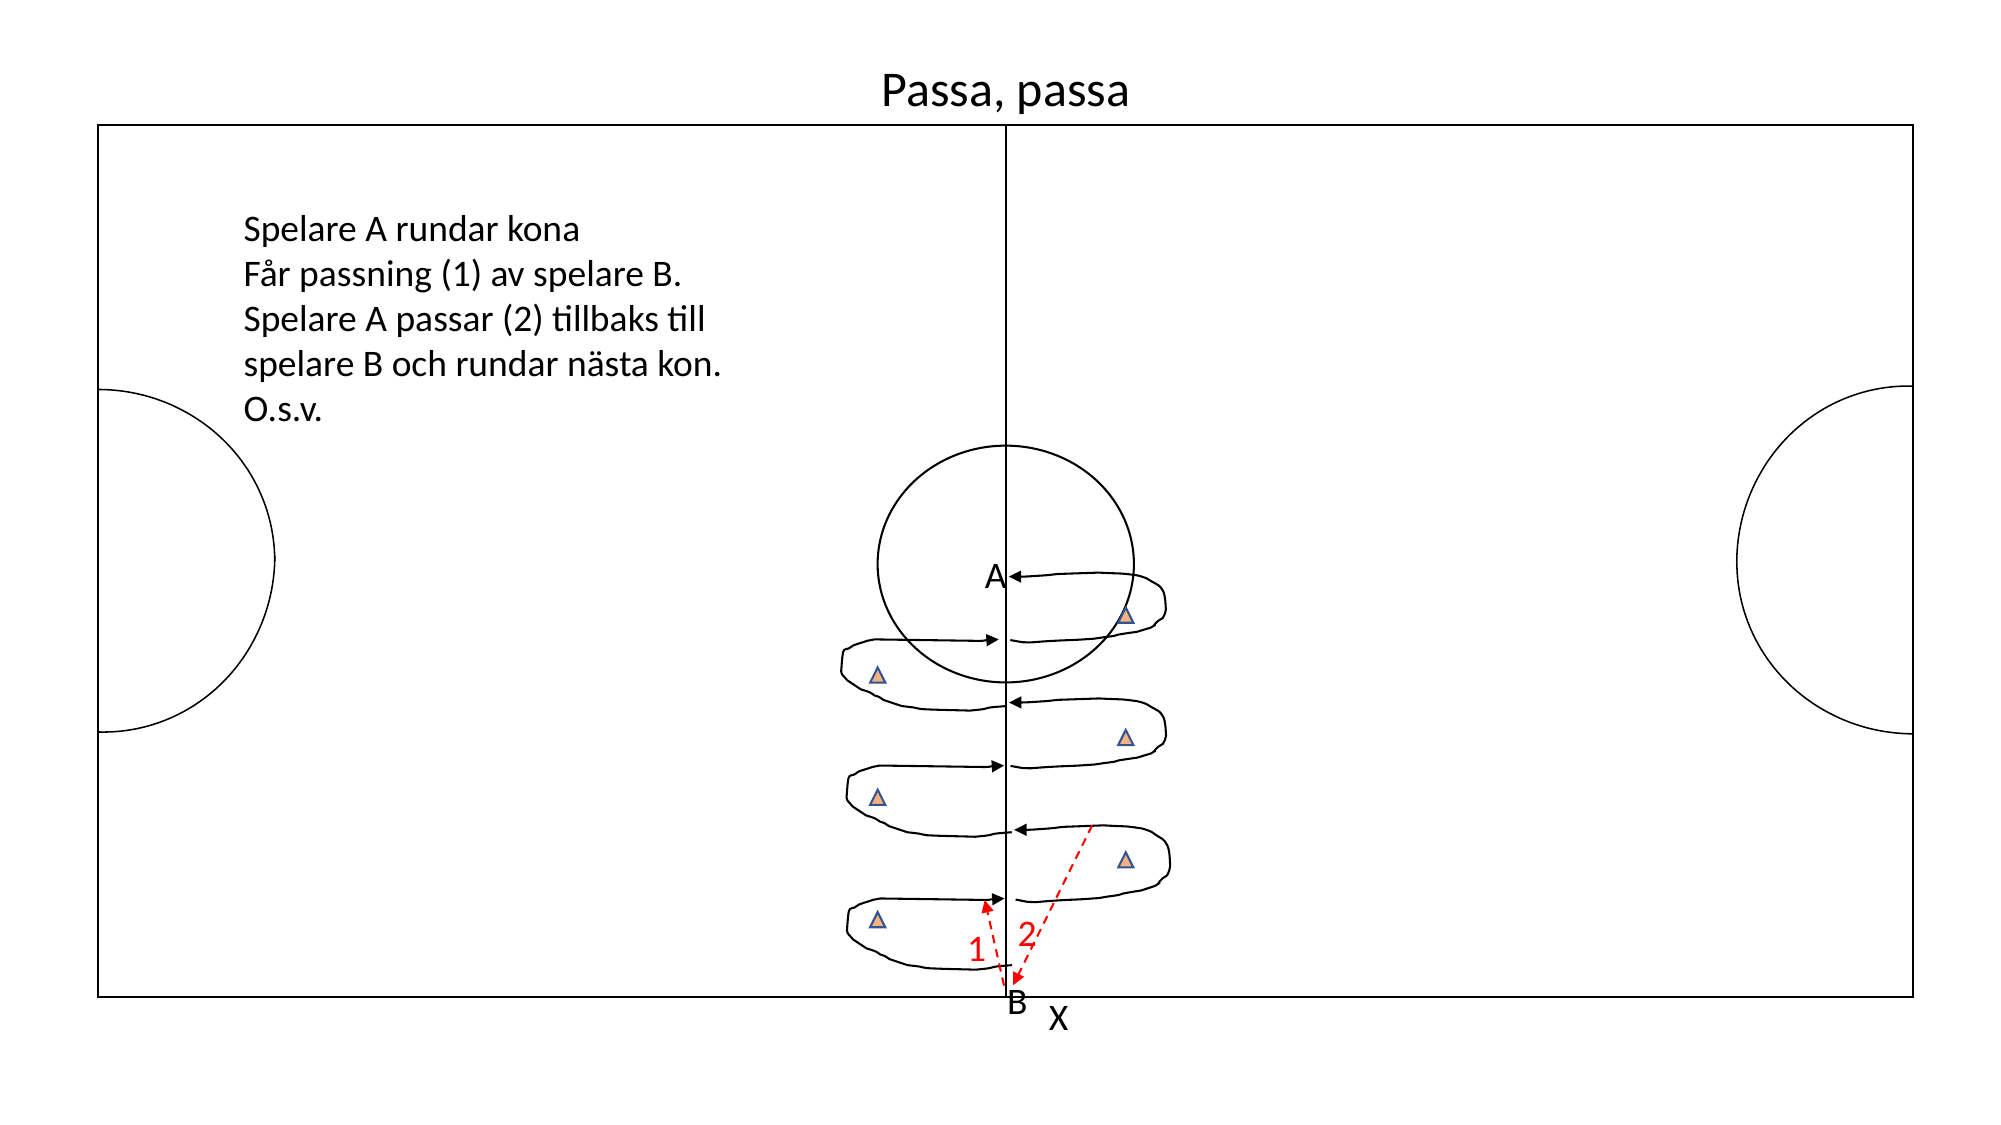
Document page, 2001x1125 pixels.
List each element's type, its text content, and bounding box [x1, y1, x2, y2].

text_box [1009, 696, 1168, 770]
text_box [1736, 385, 1913, 563]
text_box B [992, 969, 1041, 1030]
text_box A [970, 544, 1005, 604]
text_box [1006, 604, 1108, 684]
text_box [97, 124, 1005, 998]
text_box 2 [1006, 901, 1013, 961]
text_box [1006, 444, 1135, 575]
text_box [845, 893, 1005, 971]
text_box 2 [1016, 901, 1051, 961]
text_box [1014, 823, 1172, 902]
text_box [98, 555, 276, 733]
text_box Spelare A rundar kona Får passning (1) av spelare B. Spelare A passar (2) tillbaks till spelare B och rundar nästa kon. O.s.v. [228, 196, 826, 437]
text_box [1736, 562, 1914, 735]
text_box [1006, 961, 1013, 967]
text_box 1 [952, 917, 984, 977]
text_box X [1034, 985, 1083, 1046]
text_box [876, 444, 1005, 684]
text_box Passa, passa [576, 49, 1435, 124]
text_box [984, 899, 1005, 986]
text_box A [1006, 544, 1019, 604]
text_box [845, 760, 1005, 838]
text_box [840, 634, 1005, 712]
text_box [1006, 782, 1012, 834]
text_box [1009, 570, 1167, 644]
text_box [1006, 124, 1914, 998]
text_box [98, 388, 276, 561]
